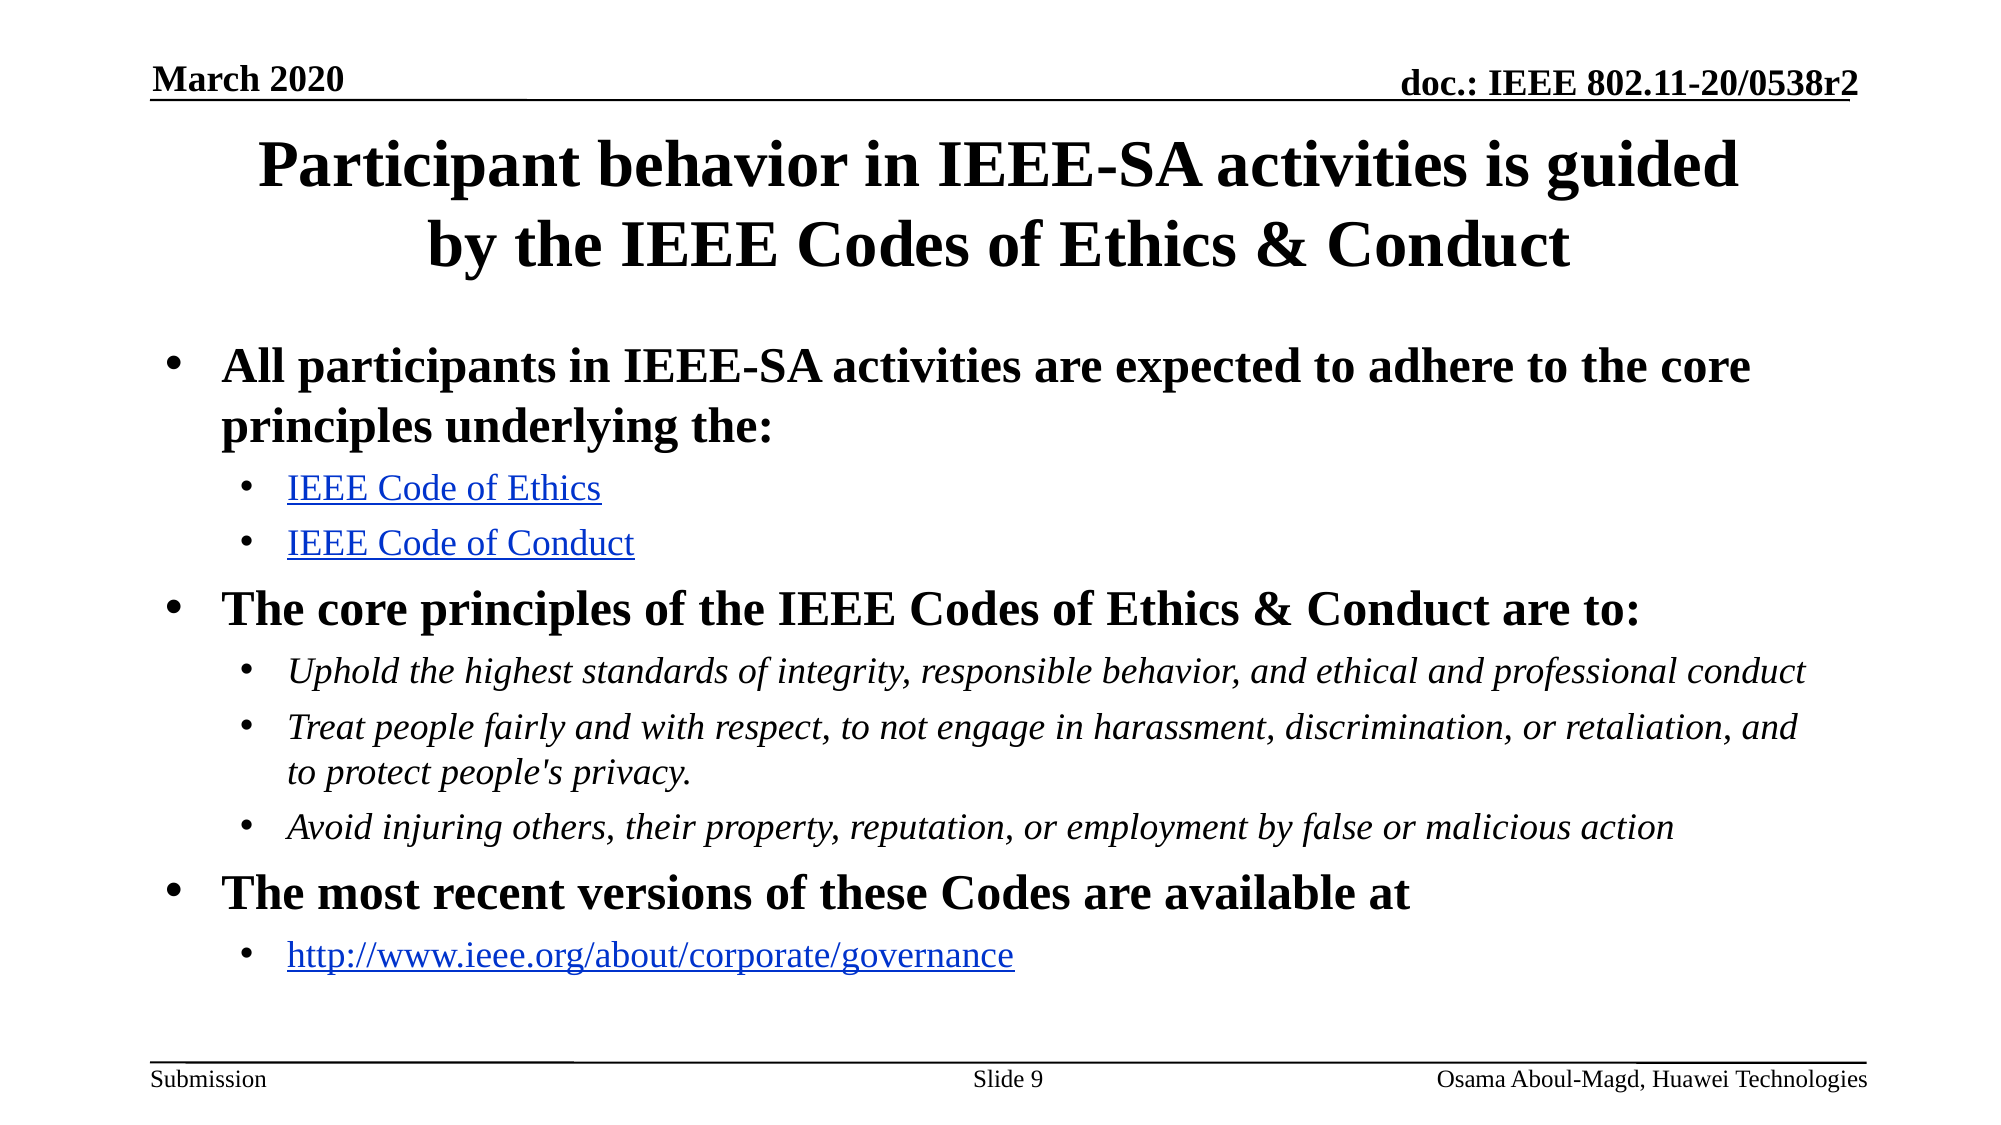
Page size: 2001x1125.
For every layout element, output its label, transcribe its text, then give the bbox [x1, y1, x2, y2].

list All participants in IEEE-SA activities are expected to adhere to the core principles underlying the: IEEE Code of Ethics IEEE Code of Conduct The core principles of the IEEE Codes of Ethics & Conduct are to: Uphold the highest standards of integrity, responsible behavior, and ethical and professional conduct Treat people fairly and with respect, to not engage in harassment, discrimination, or retaliation, and to protect people's privacy. Avoid injuring others, their property, reputation, or employment by false or malicious action The most recent versions of these Codes are available at http://www.ieee.org/about/corporate/governance [149, 324, 1850, 1000]
slide_number Slide 9 [950, 1061, 1067, 1123]
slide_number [152, 54, 563, 100]
footer Osama Aboul-Magd, Huawei Technologies [1171, 1061, 1869, 1093]
title Participant behavior in IEEE-SA activities is guided by the IEEE Codes of Ethics & Conduct [149, 112, 1850, 288]
